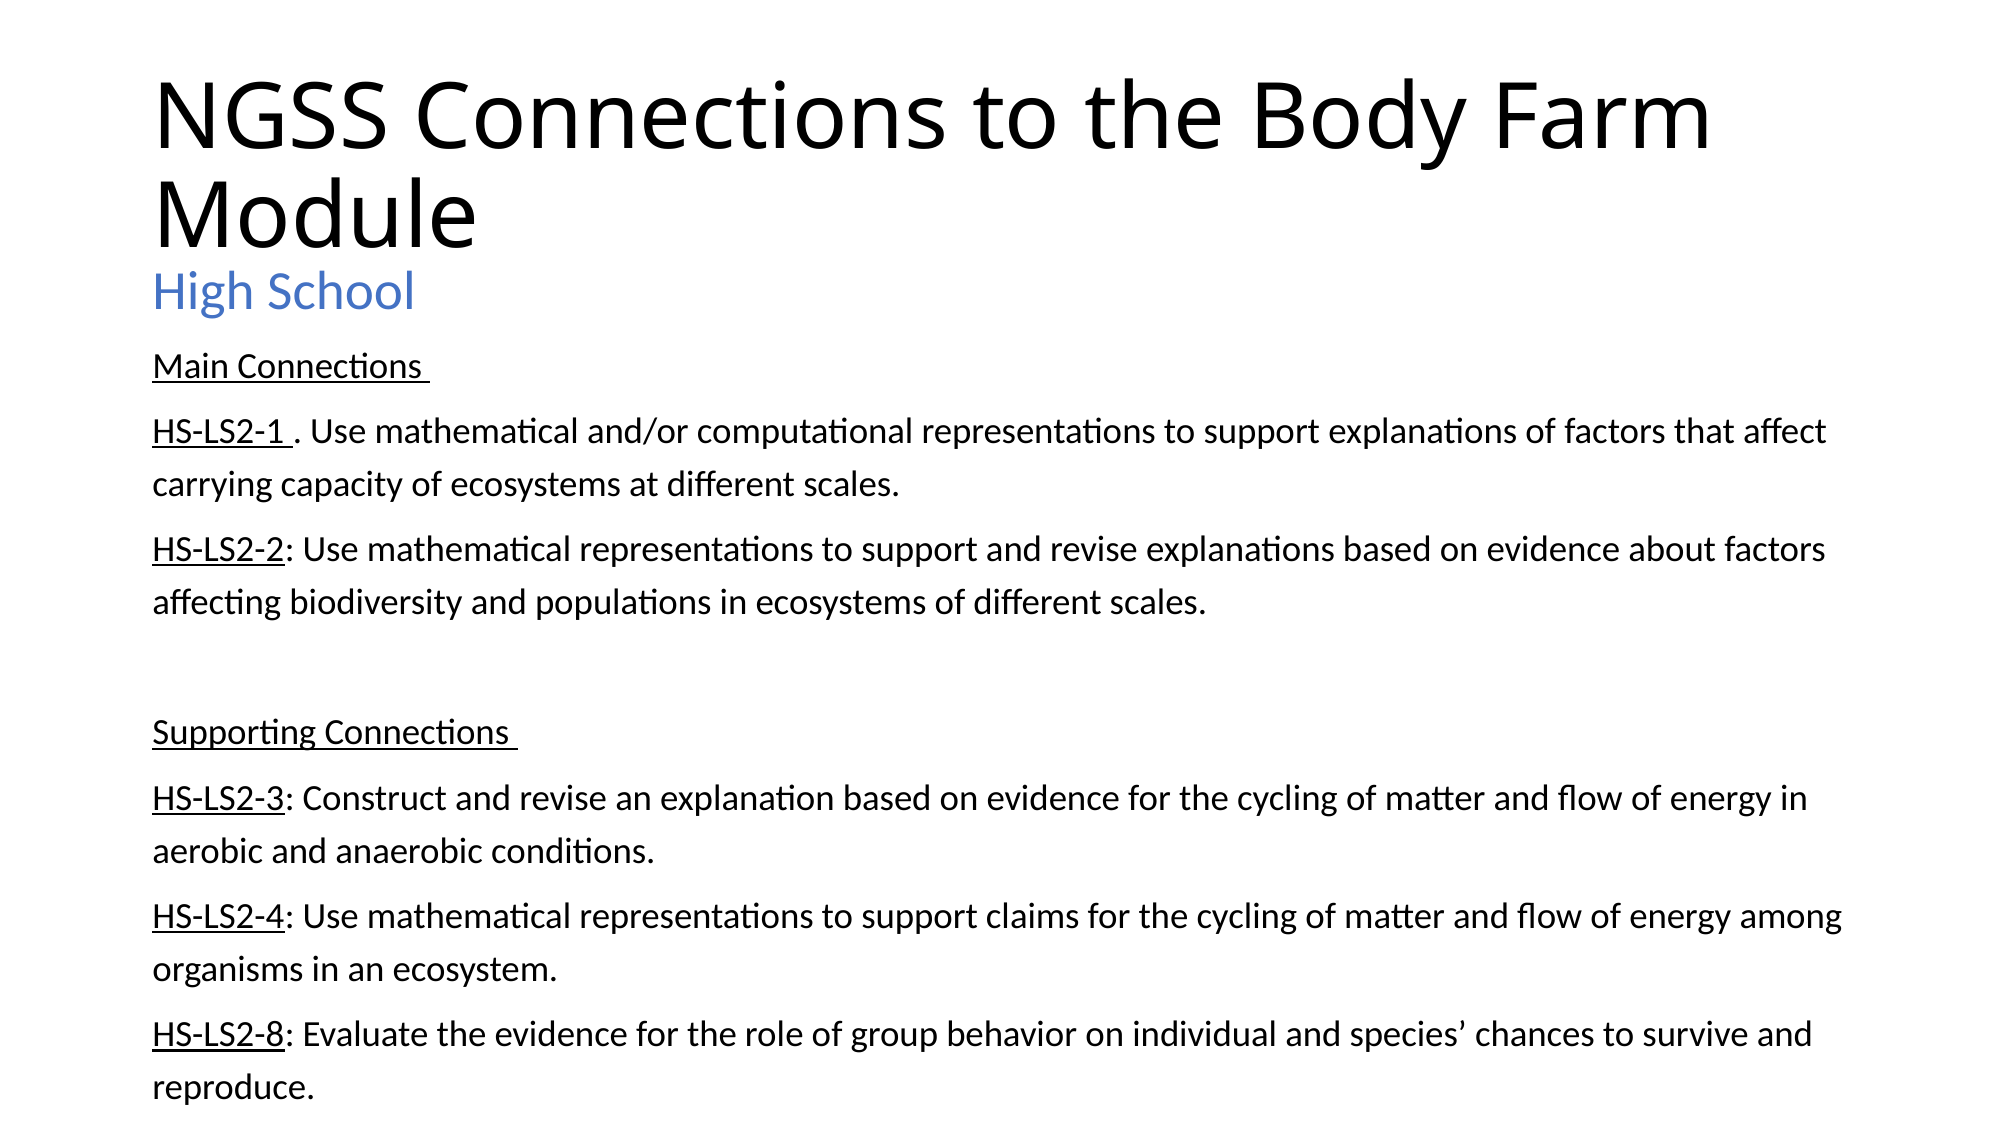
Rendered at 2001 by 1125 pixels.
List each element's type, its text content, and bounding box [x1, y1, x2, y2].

list High School Main Connections HS-LS2-1 . Use mathematical and/or computational representations to support explanations of factors that affect carrying capacity of ecosystems at different scales. HS-LS2-2: Use mathematical representations to support and revise explanations based on evidence about factors affecting biodiversity and populations in ecosystems of different scales. Supporting Connections HS-LS2-3: Construct and revise an explanation based on evidence for the cycling of matter and flow of energy in aerobic and anaerobic conditions. HS-LS2-4: Use mathematical representations to support claims for the cycling of matter and flow of energy among organisms in an ecosystem. HS-LS2-8: Evaluate the evidence for the role of group behavior on individual and species’ chances to survive and reproduce. [137, 233, 1863, 1125]
title NGSS Connections to the Body Farm Module [137, 59, 1983, 278]
